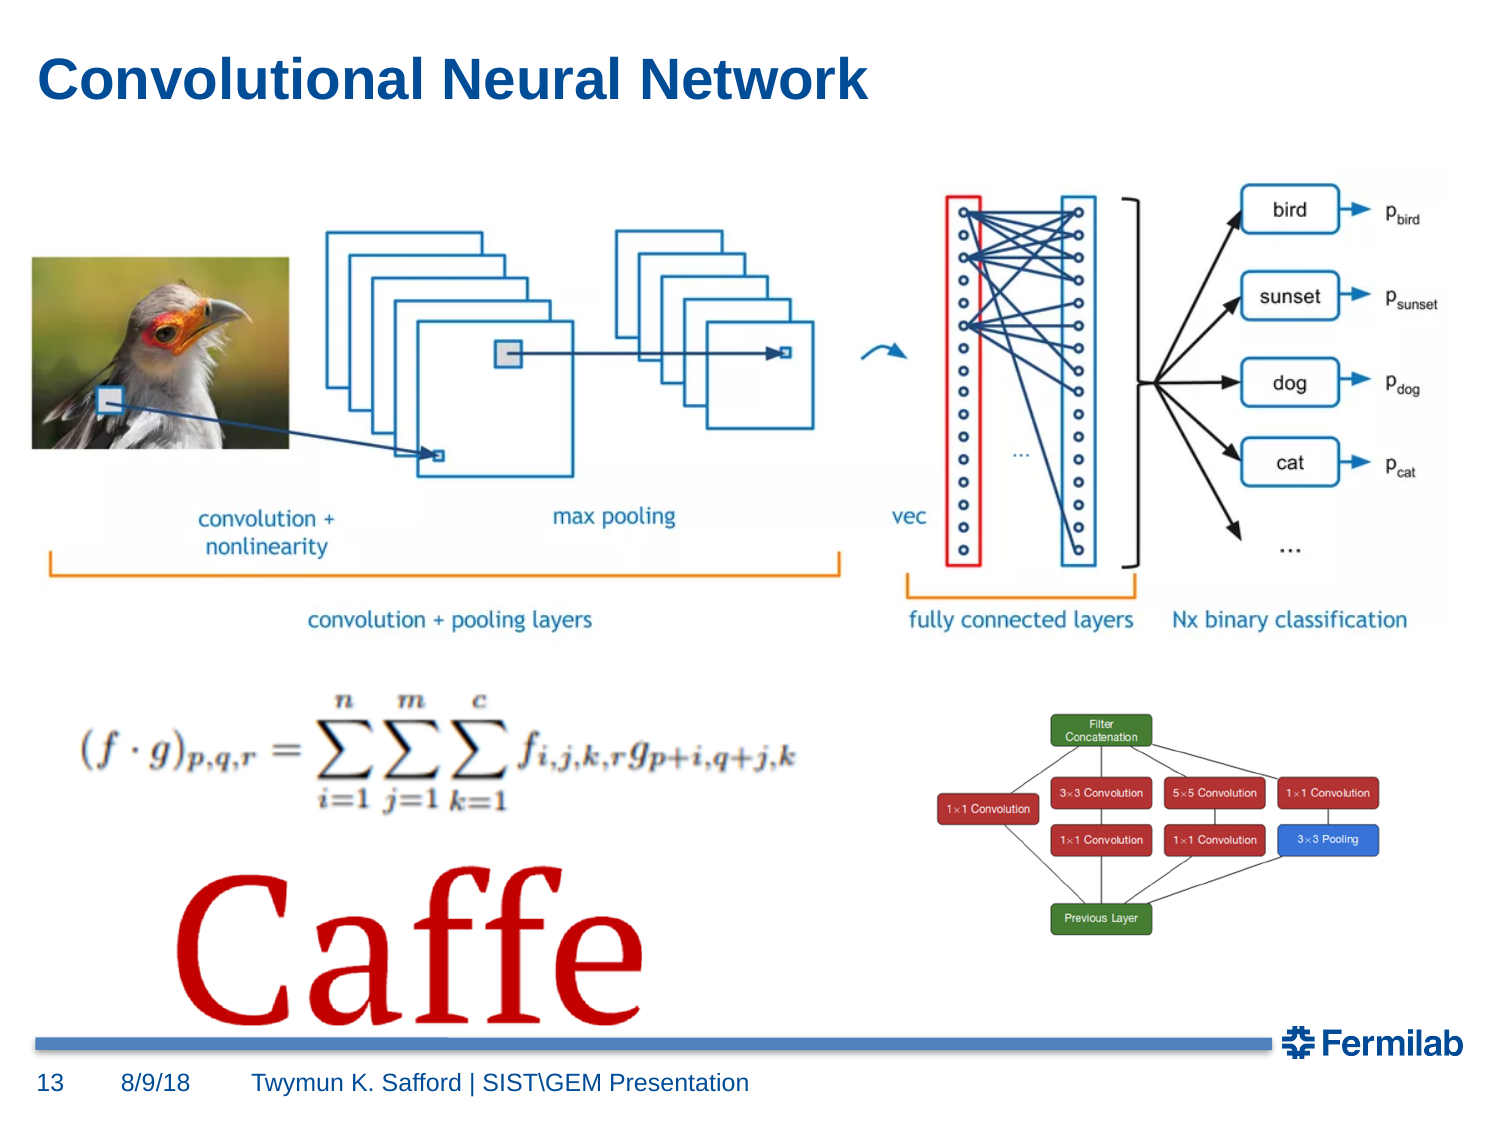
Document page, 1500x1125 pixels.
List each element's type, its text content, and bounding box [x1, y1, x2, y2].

picture [176, 865, 642, 1026]
text_box Convolutional Neural Network [37, 41, 1463, 112]
picture [858, 685, 1465, 973]
picture [21, 167, 1445, 654]
text_box 13 [36, 1066, 105, 1106]
text_box 8/9/18 [120, 1066, 232, 1107]
picture [35, 659, 846, 856]
text_box Twymun K. Safford | SIST\GEM Presentation [251, 1066, 1279, 1107]
picture [1282, 1026, 1463, 1059]
